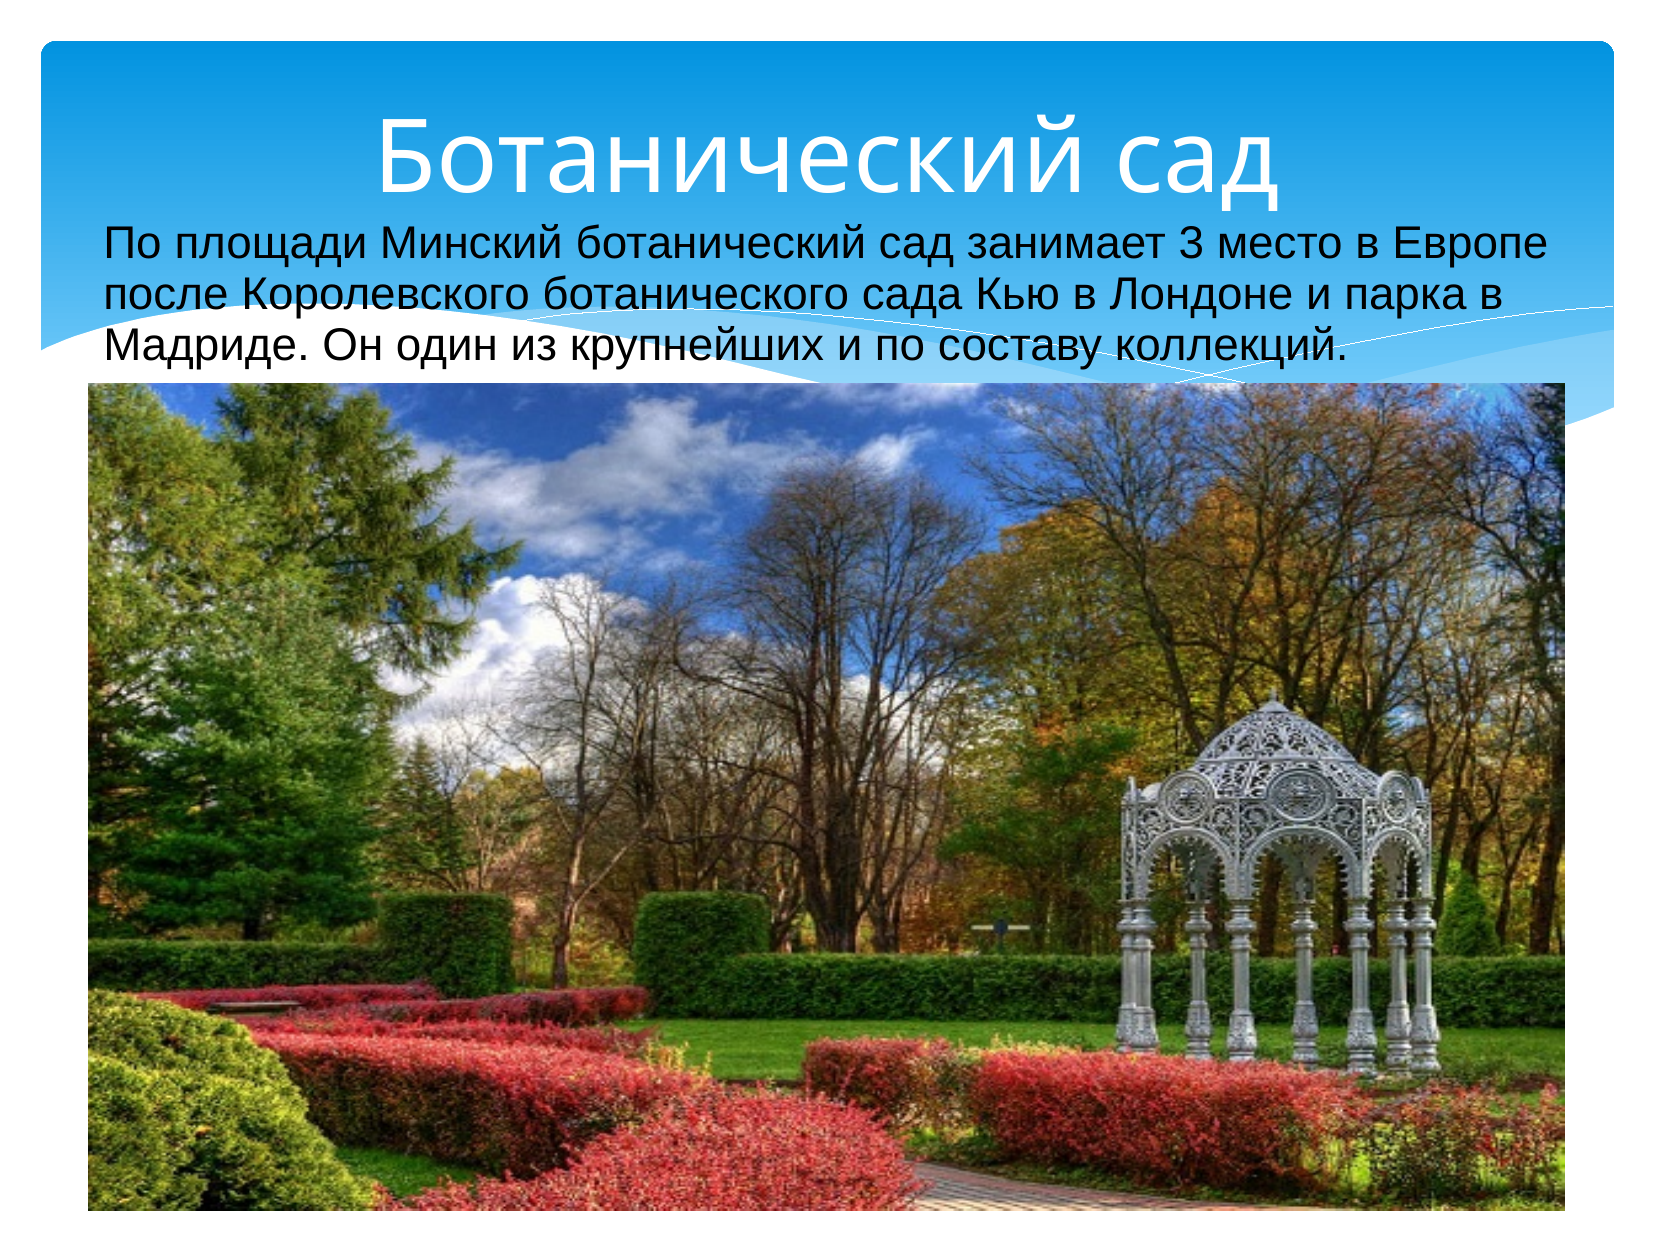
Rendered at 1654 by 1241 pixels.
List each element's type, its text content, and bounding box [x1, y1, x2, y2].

title Ботанический сад [82, 49, 1571, 257]
picture [88, 383, 1566, 1211]
text_box По площади Минский ботанический сад занимает 3 место в Европе после Королевского ботанического сада Кью в Лондоне и парка в Мадриде. Он один из крупнейших и по составу коллекций. [88, 206, 1565, 375]
